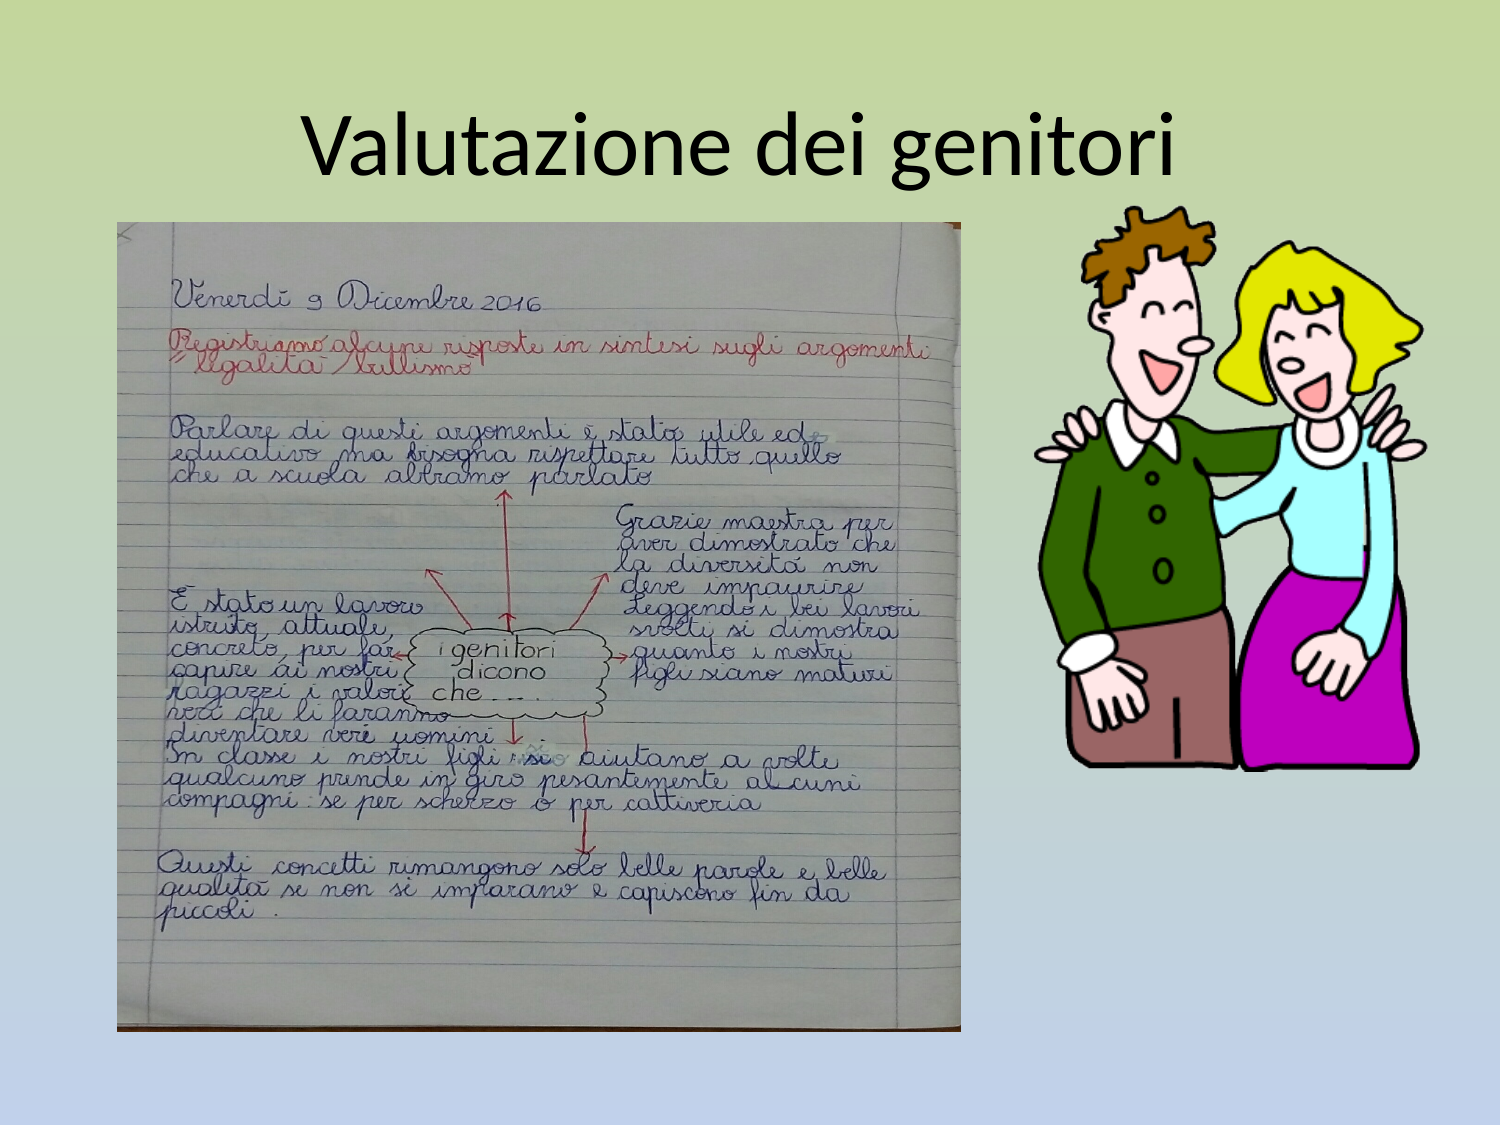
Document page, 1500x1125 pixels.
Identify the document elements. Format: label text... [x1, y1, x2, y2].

picture [116, 187, 1500, 1032]
title Valutazione dei genitori [75, 45, 1425, 233]
